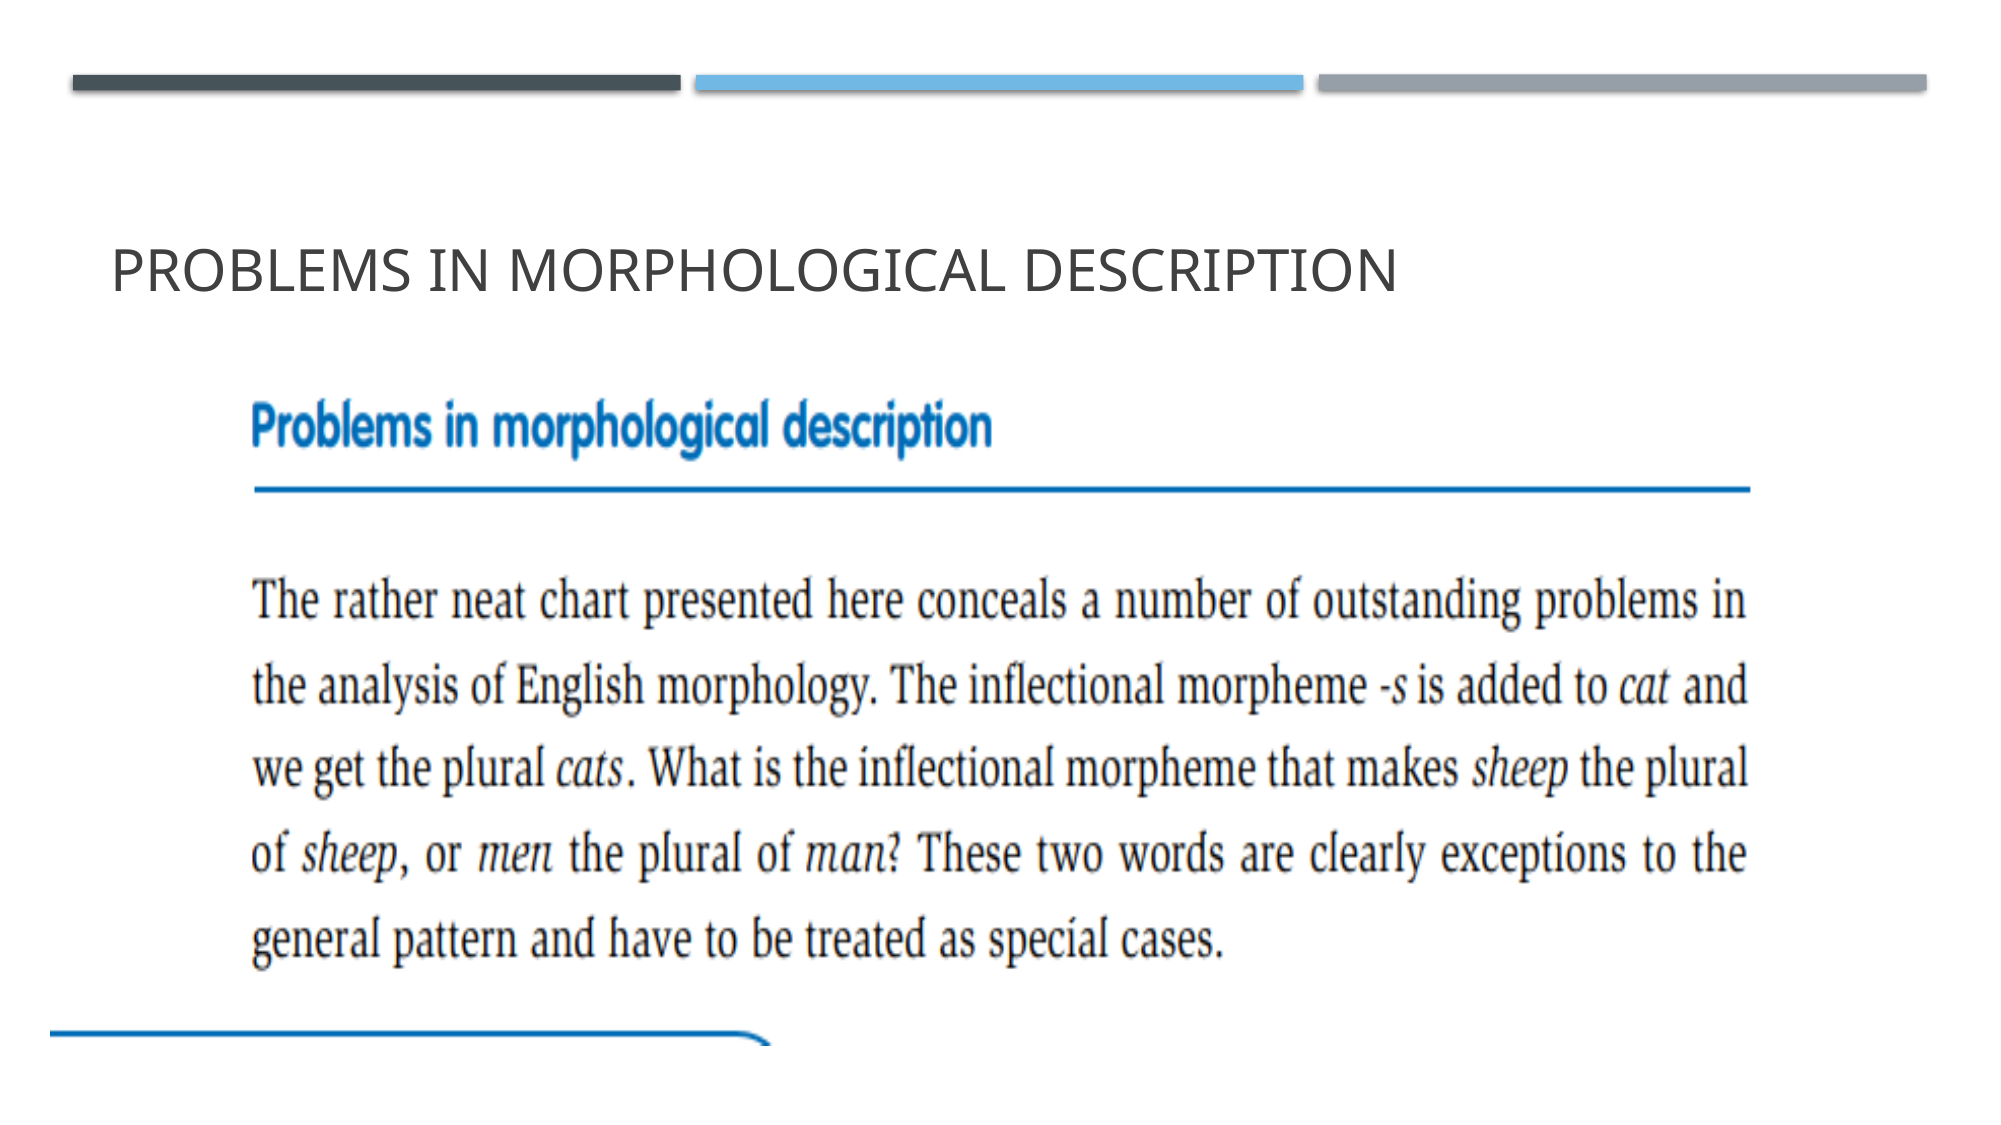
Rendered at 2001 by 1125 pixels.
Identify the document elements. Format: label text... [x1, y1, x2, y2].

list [49, 330, 1967, 1046]
title Problems in morphological description [95, 115, 1905, 311]
